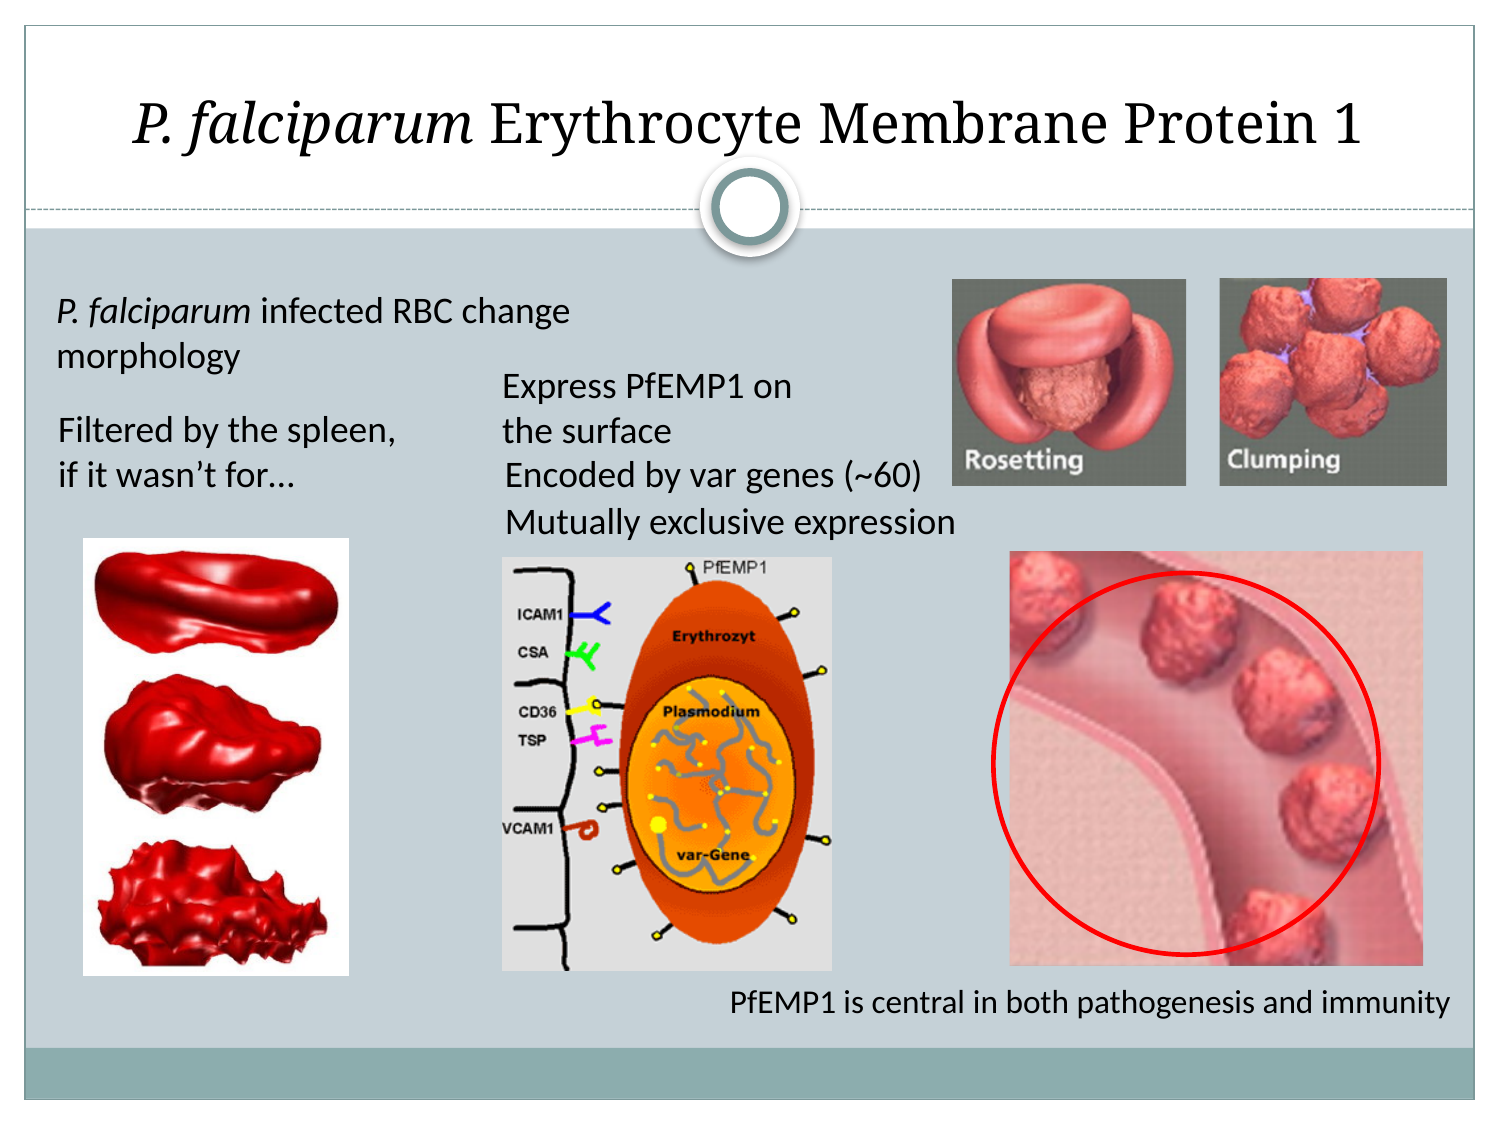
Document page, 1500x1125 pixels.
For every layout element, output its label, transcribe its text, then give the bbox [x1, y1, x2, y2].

text_box Express PfEMP1 on the surface [487, 353, 860, 459]
picture [951, 278, 1187, 486]
text_box P. falciparum infected RBC change morphology [41, 278, 712, 429]
text_box Filtered by the spleen, if it wasn’t for… [43, 397, 412, 503]
picture [1219, 278, 1448, 486]
picture [1009, 551, 1424, 966]
text_box Mutually exclusive expression [490, 490, 972, 550]
text_box PfEMP1 is central in both pathogenesis and immunity [715, 972, 1467, 1028]
title P. falciparum Erythrocyte Membrane Protein 1 [49, 37, 1450, 162]
text_box [992, 704, 1002, 824]
picture [83, 538, 349, 976]
text_box Encoded by var genes (~60) [490, 442, 938, 490]
picture [501, 556, 832, 971]
